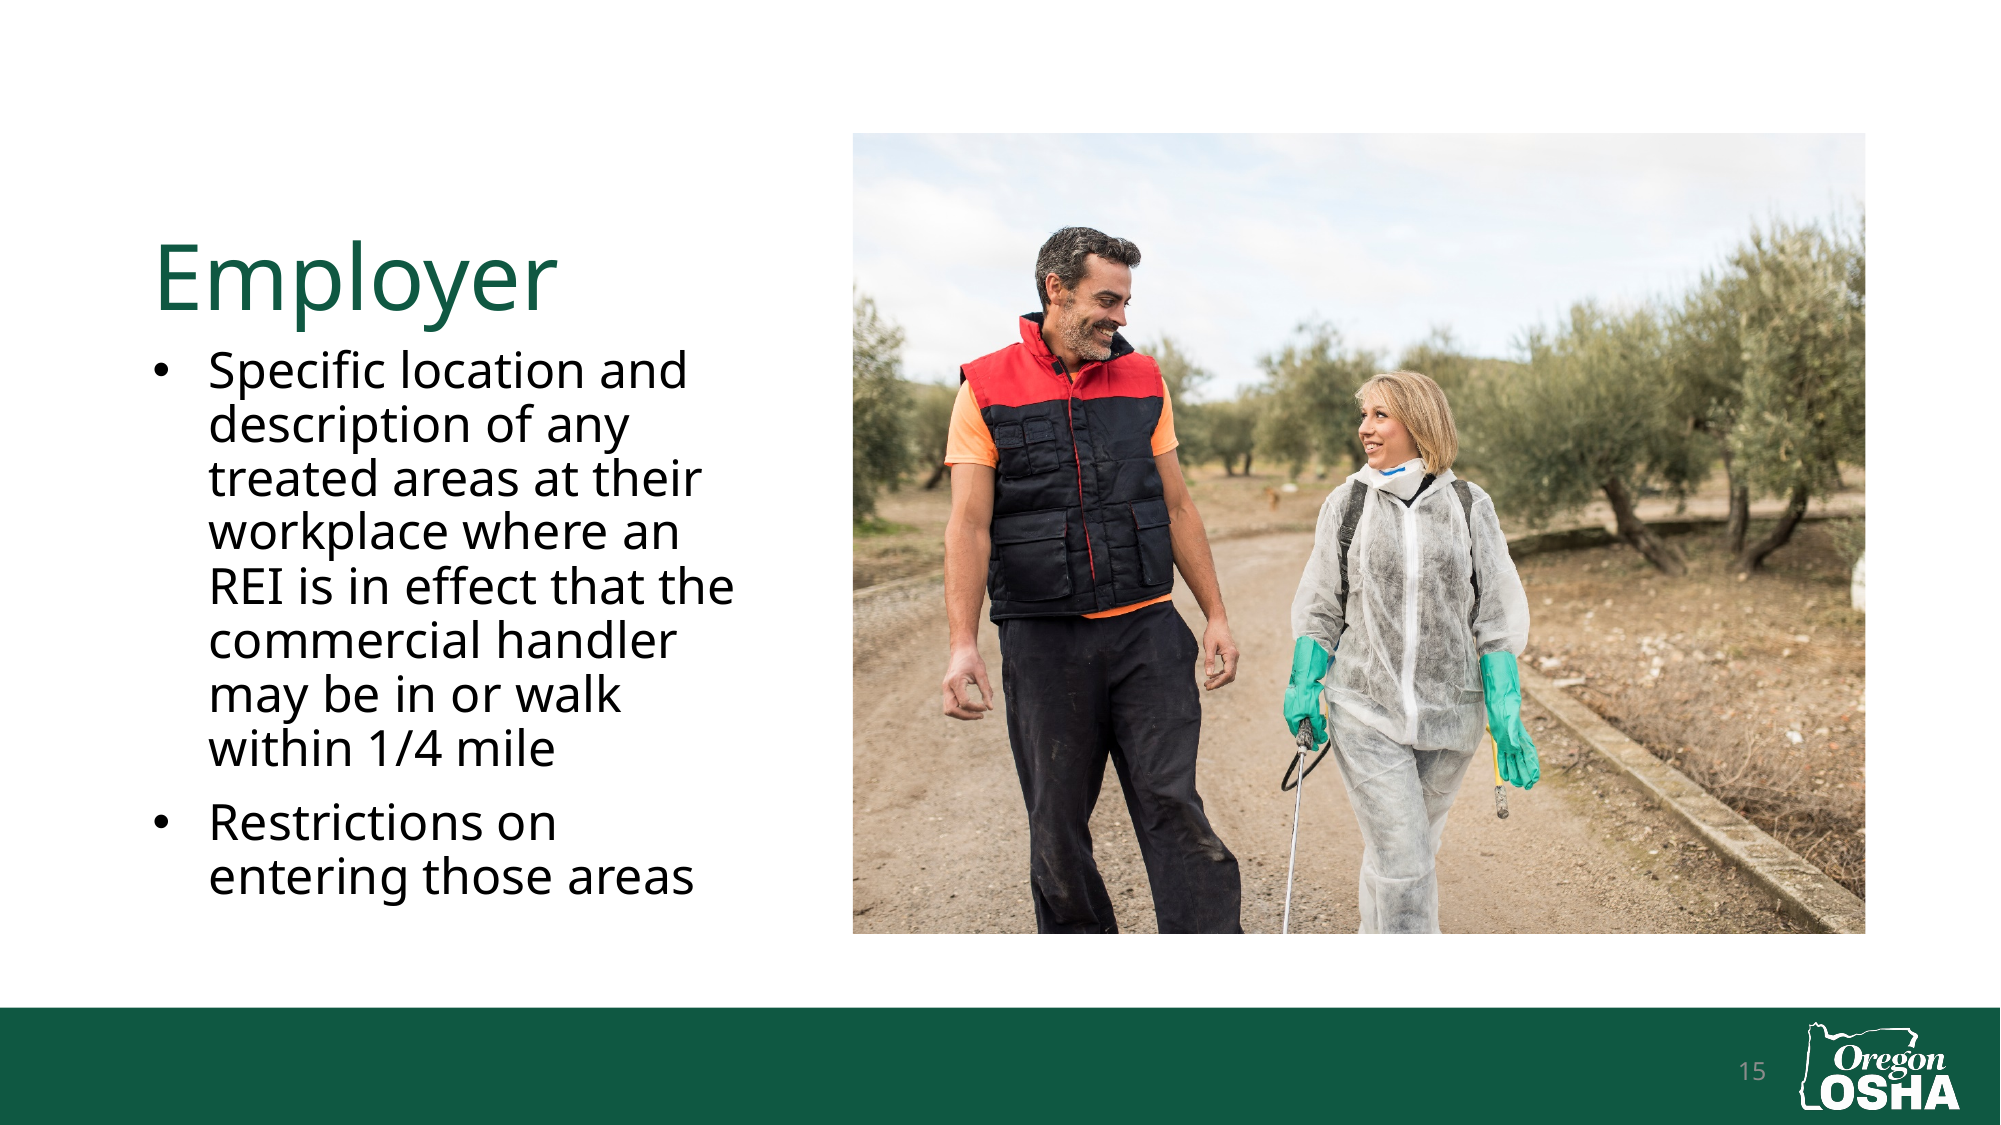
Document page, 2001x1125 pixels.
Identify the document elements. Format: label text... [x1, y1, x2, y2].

slide_number 15 [1331, 1042, 1782, 1102]
title Employer [137, 75, 783, 337]
list Specific location and description of any treated areas at their workplace where an REI is in effect that the commercial handler may be in or walk within 1/4 mile Restrictions on entering those areas [137, 337, 783, 963]
picture [1790, 1013, 1969, 1119]
picture [852, 133, 1866, 934]
